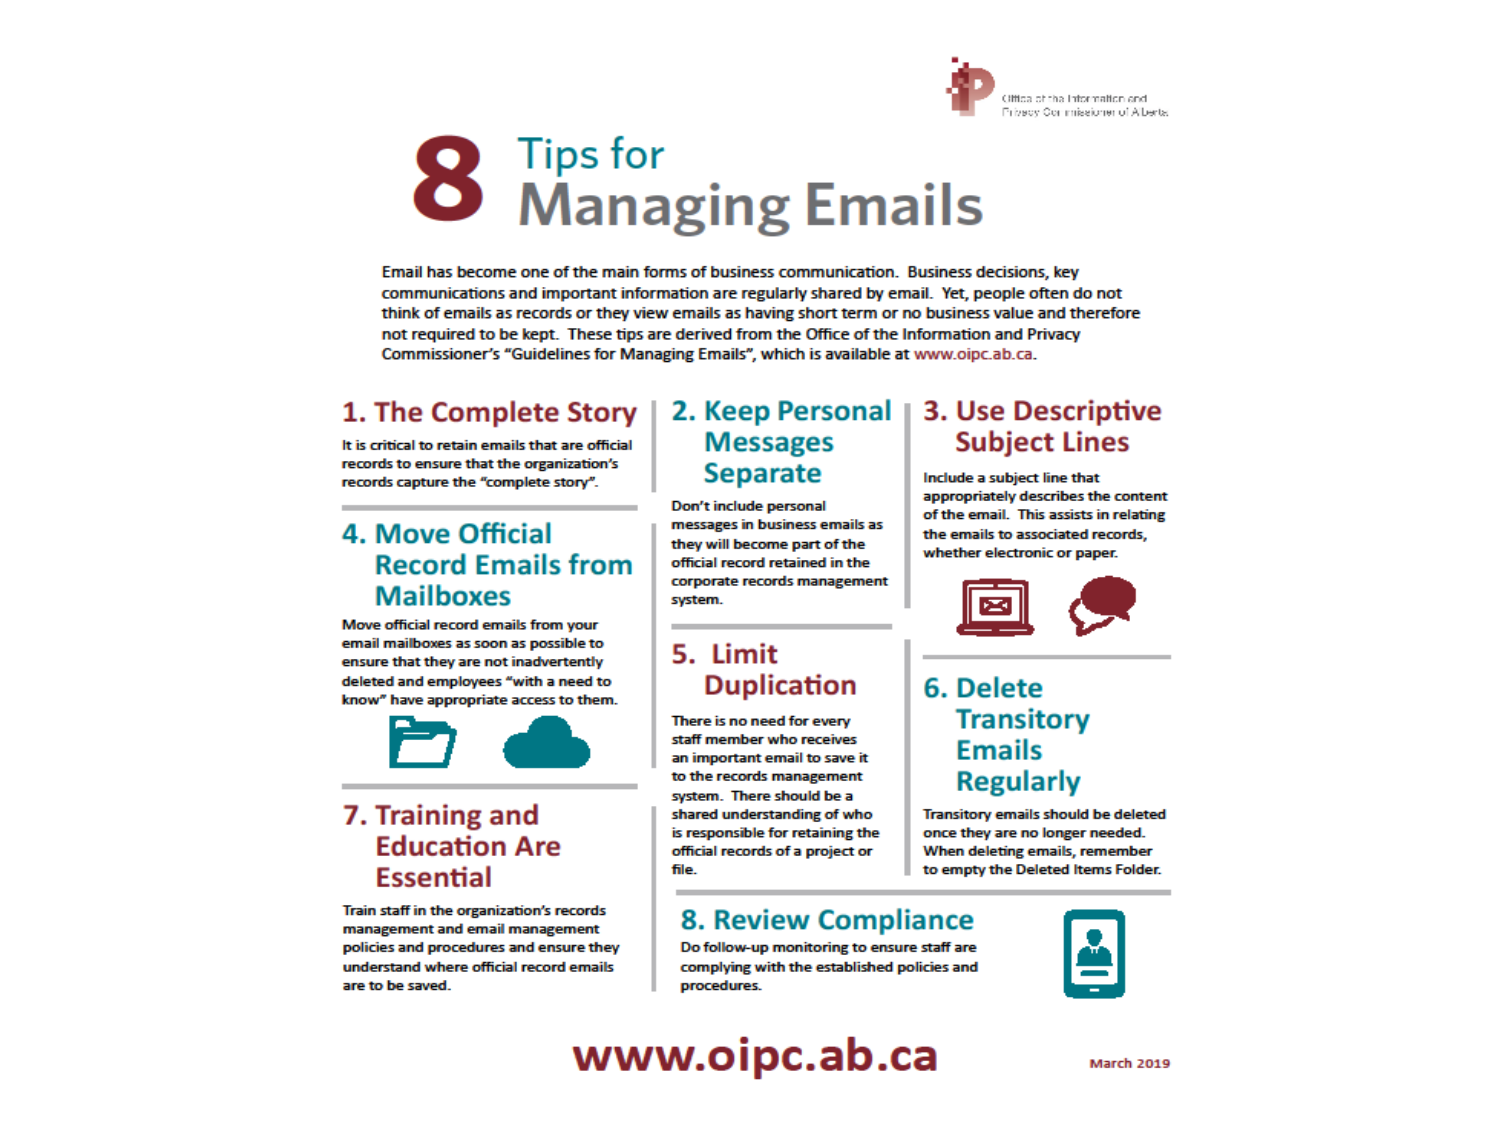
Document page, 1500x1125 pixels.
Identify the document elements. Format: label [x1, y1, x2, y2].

picture [287, 0, 1226, 1120]
